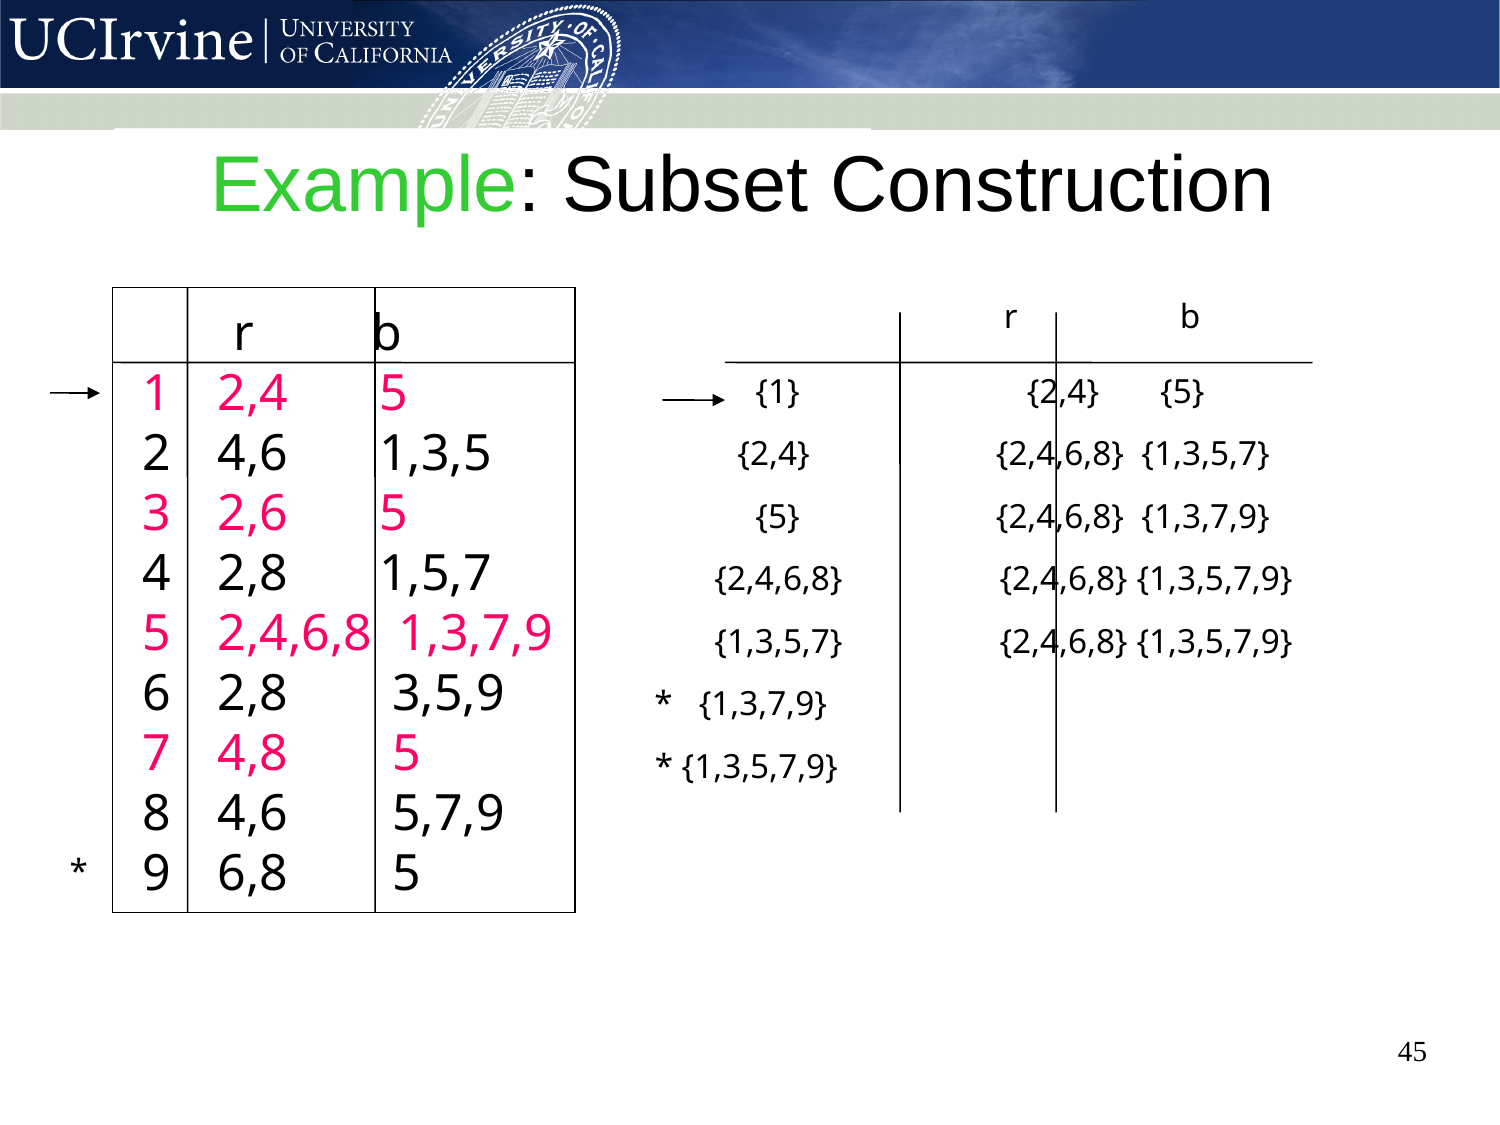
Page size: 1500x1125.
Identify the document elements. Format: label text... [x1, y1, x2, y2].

text_box {1,3,5,7} [699, 612, 858, 668]
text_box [49, 287, 575, 918]
text_box {2,4,6,8} {1,3,5,7,9} [984, 549, 1056, 605]
text_box {2,4} {5} [1057, 362, 1221, 418]
text_box r b [988, 287, 1216, 343]
text_box {5} [740, 487, 815, 543]
text_box {2,4,6,8} {1,3,7,9} [1057, 487, 1286, 543]
text_box [662, 393, 725, 407]
slide_number 45 [1383, 1024, 1480, 1103]
text_box {2,4,6,8} {1,3,5,7,9} [984, 612, 1056, 668]
text_box {2,4,6,8} {1,3,5,7} [981, 424, 1056, 480]
text_box {2,4} [722, 424, 825, 480]
text_box {2,4,6,8} {1,3,5,7,9} [1057, 612, 1309, 668]
text_box {1} [740, 362, 815, 418]
text_box * {1,3,7,9} [639, 674, 843, 730]
text_box * {1,3,5,7,9} [639, 737, 854, 793]
text_box {2,4,6,8} {1,3,5,7} [1057, 424, 1286, 480]
picture [0, 0, 1500, 136]
text_box {2,4,6,8} {1,3,5,7,9} [1057, 549, 1309, 605]
text_box {2,4,6,8} {1,3,7,9} [981, 487, 1056, 543]
text_box {2,4} {5} [1012, 362, 1056, 418]
text_box {2,4,6,8} [699, 549, 858, 605]
title Example: Subset Construction [35, 105, 1451, 269]
